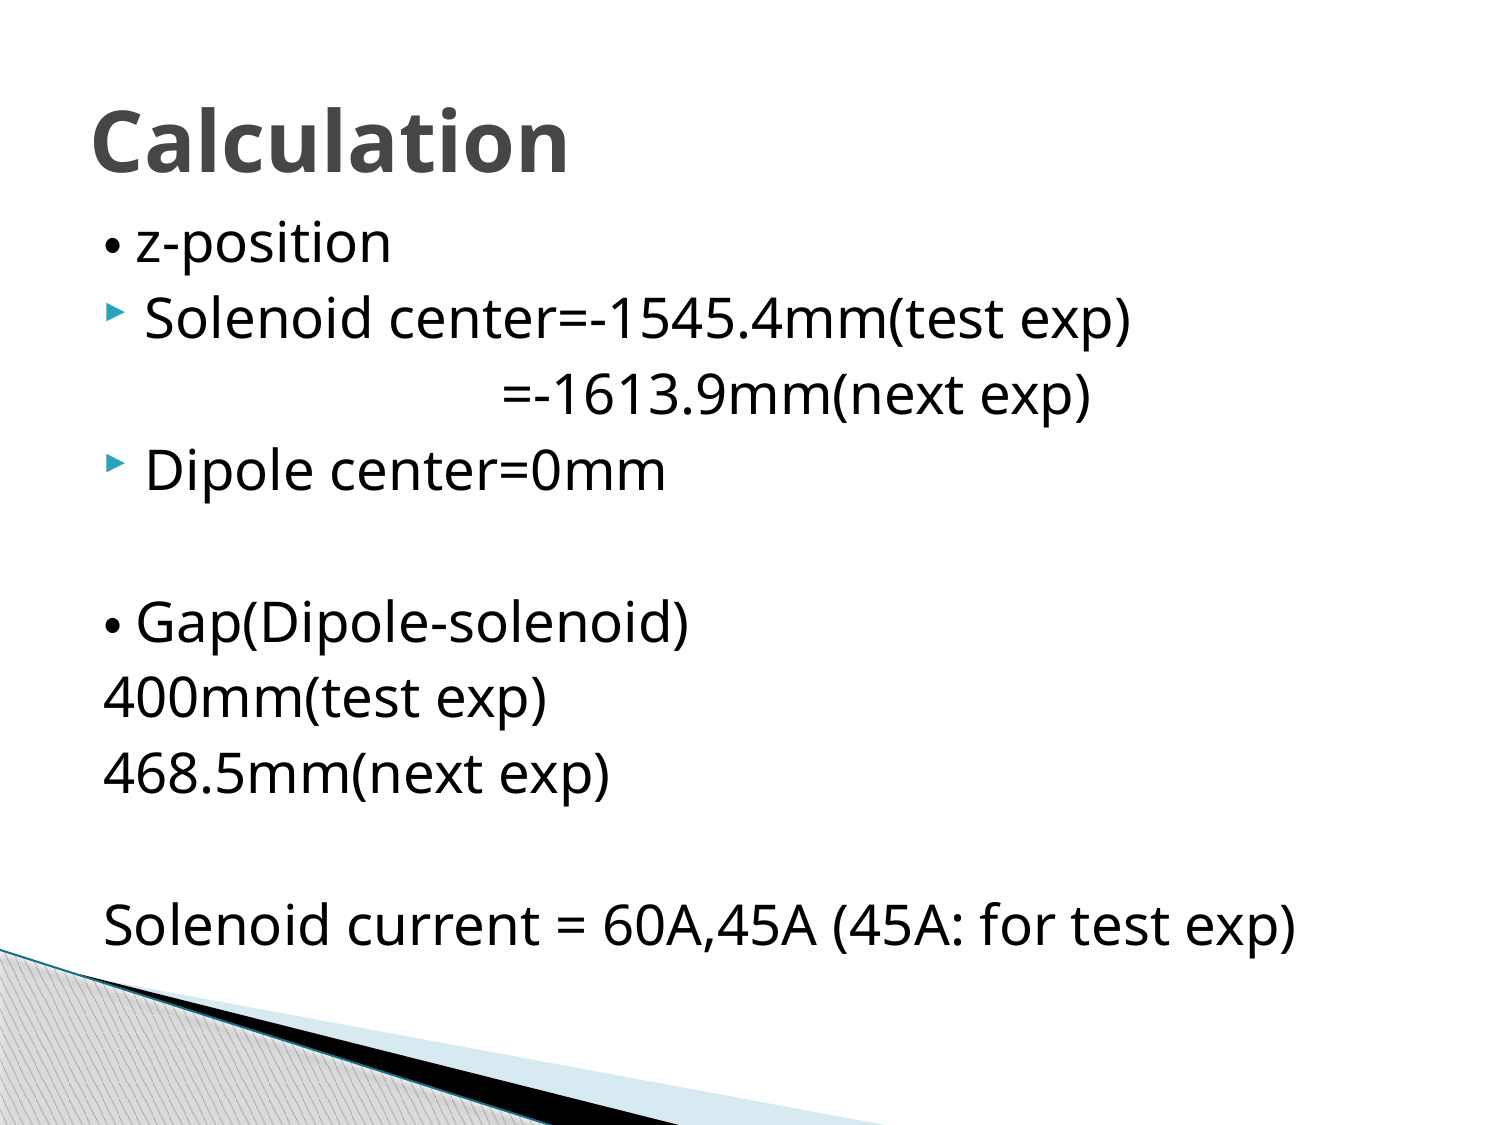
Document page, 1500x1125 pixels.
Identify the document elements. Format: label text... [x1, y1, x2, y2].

title Calculation [75, 45, 1425, 233]
list ・z-position Solenoid center=-1545.4mm(test exp) =-1613.9mm(next exp) Dipole center=0mm ・Gap(Dipole-solenoid) 400mm(test exp) 468.5mm(next exp) Solenoid current = 60A,45A (45A: for test exp) [70, 199, 1421, 997]
